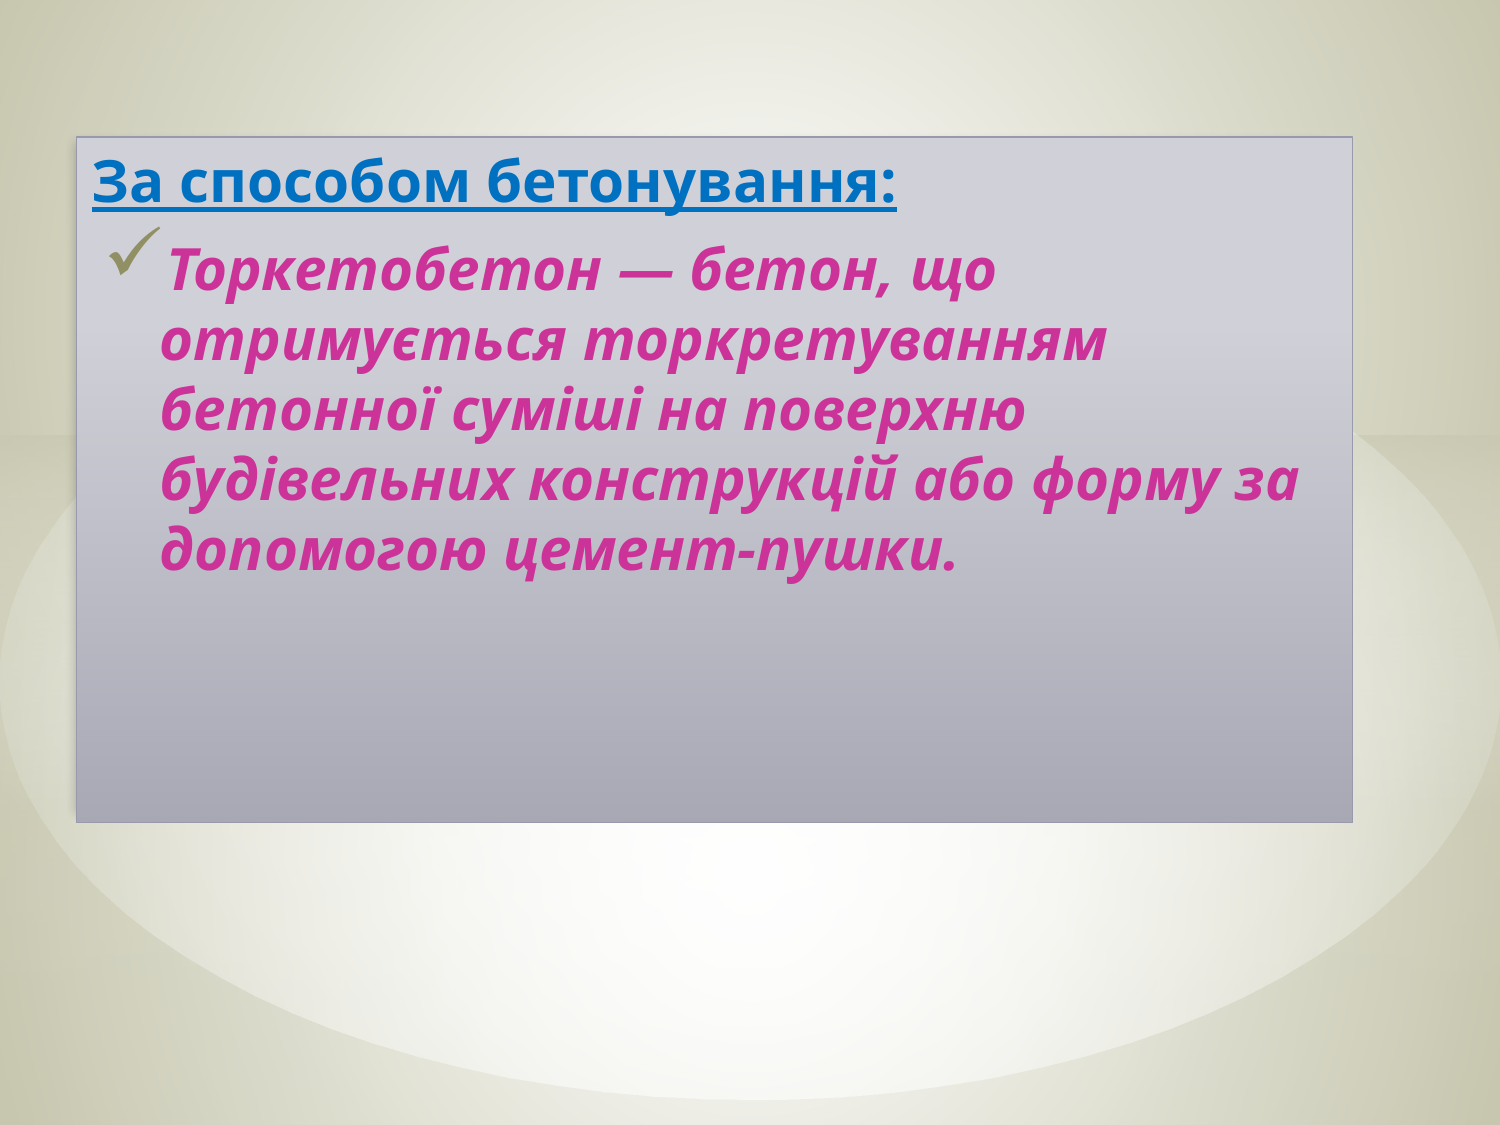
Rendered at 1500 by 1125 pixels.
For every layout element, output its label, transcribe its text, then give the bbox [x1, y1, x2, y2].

list За способом бетонування: Торкетобетон — бетон, що отримується торкретуванням бетонної суміші на поверхню будівельних конструкцій або форму за допомогою цемент-пушки. [76, 136, 1353, 823]
